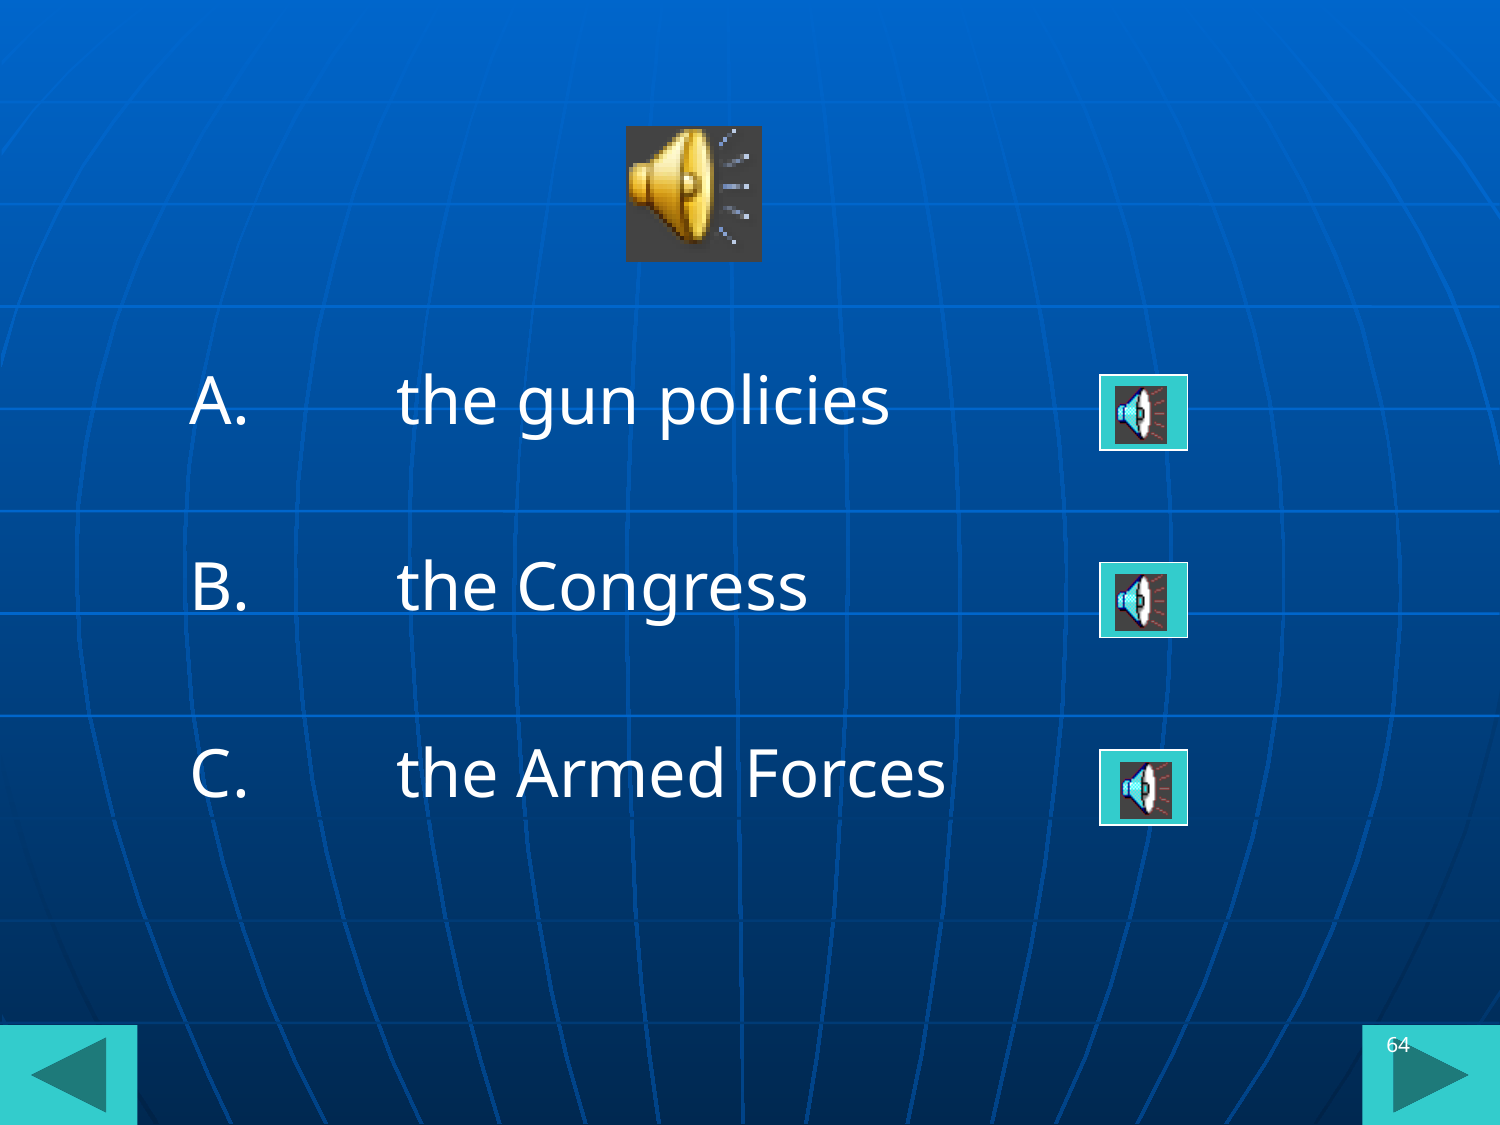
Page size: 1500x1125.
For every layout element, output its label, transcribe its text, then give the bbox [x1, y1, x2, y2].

text_box [0, 1025, 138, 1125]
slide_number 63 [1074, 1023, 1426, 1100]
list A. the gun policies B. the Congress C. the Armed Forces [174, 349, 1101, 888]
text_box [1362, 1025, 1500, 1125]
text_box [1099, 562, 1188, 638]
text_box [1099, 749, 1188, 826]
picture [624, 124, 763, 263]
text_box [1099, 374, 1188, 451]
